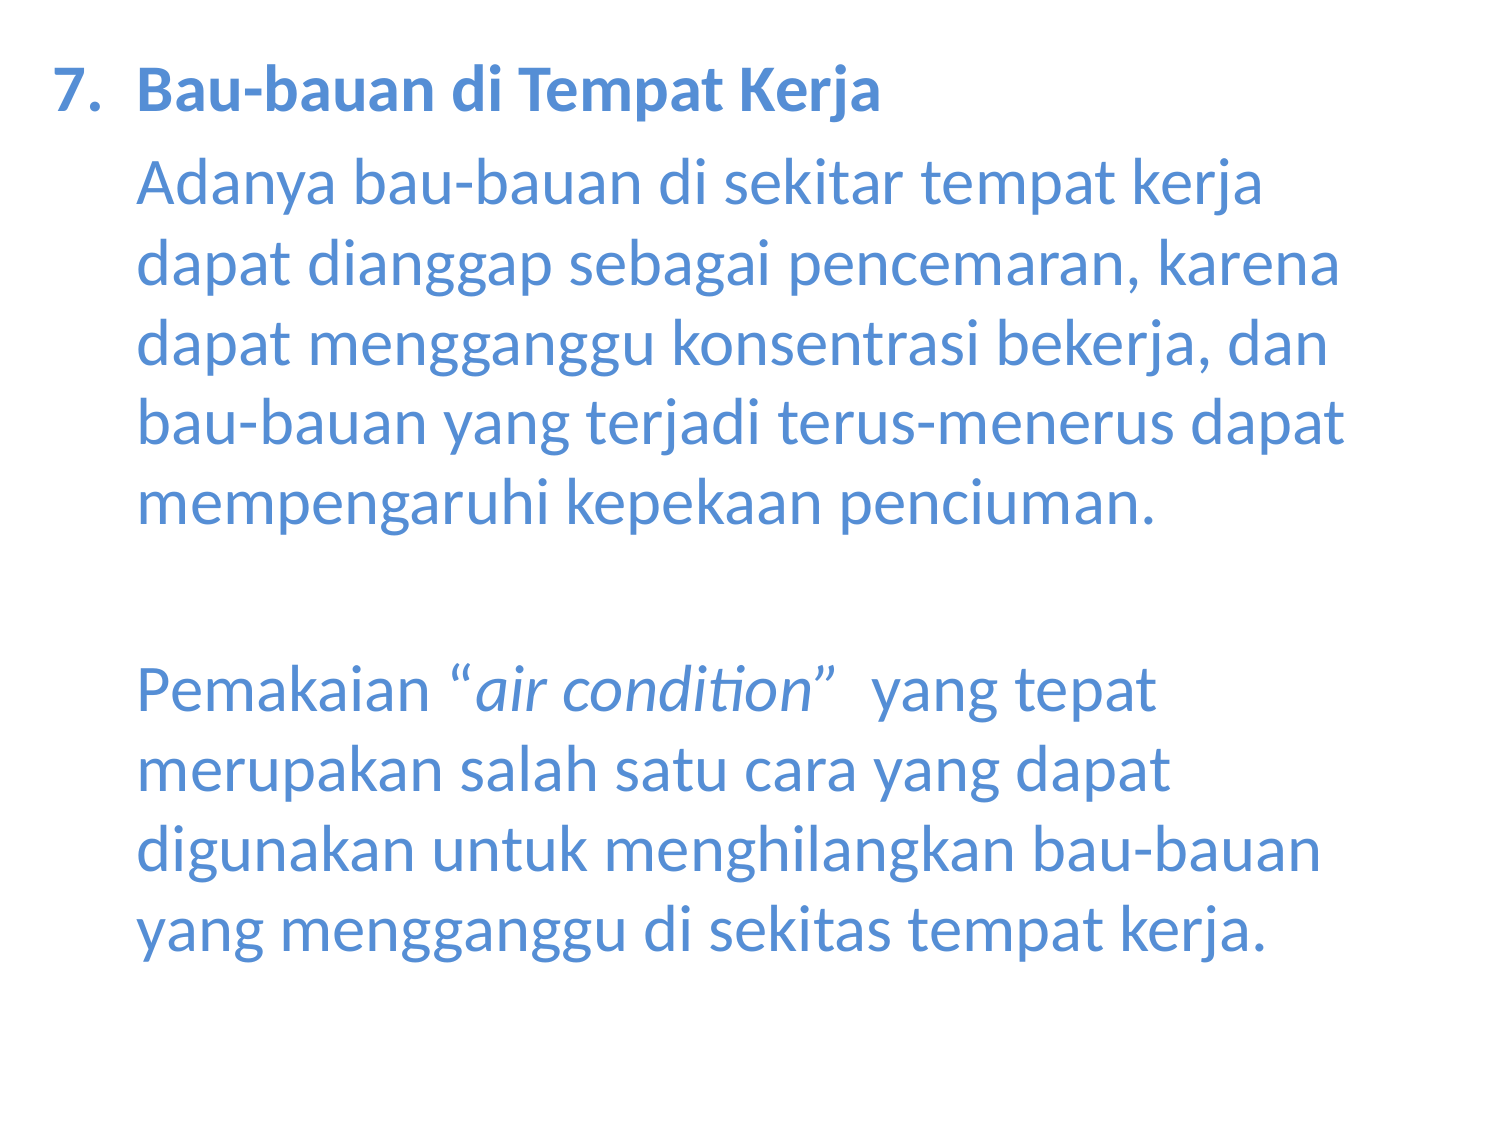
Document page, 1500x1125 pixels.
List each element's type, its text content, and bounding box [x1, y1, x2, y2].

list Bau-bauan di Tempat Kerja Adanya bau-bauan di sekitar tempat kerja dapat dianggap sebagai pencemaran, karena dapat mengganggu konsentrasi bekerja, dan bau-bauan yang terjadi terus-menerus dapat mempengaruhi kepekaan penciuman. Pemakaian “air condition” yang tepat merupakan salah satu cara yang dapat digunakan untuk menghilangkan bau-bauan yang mengganggu di sekitas tempat kerja. [37, 37, 1450, 1005]
